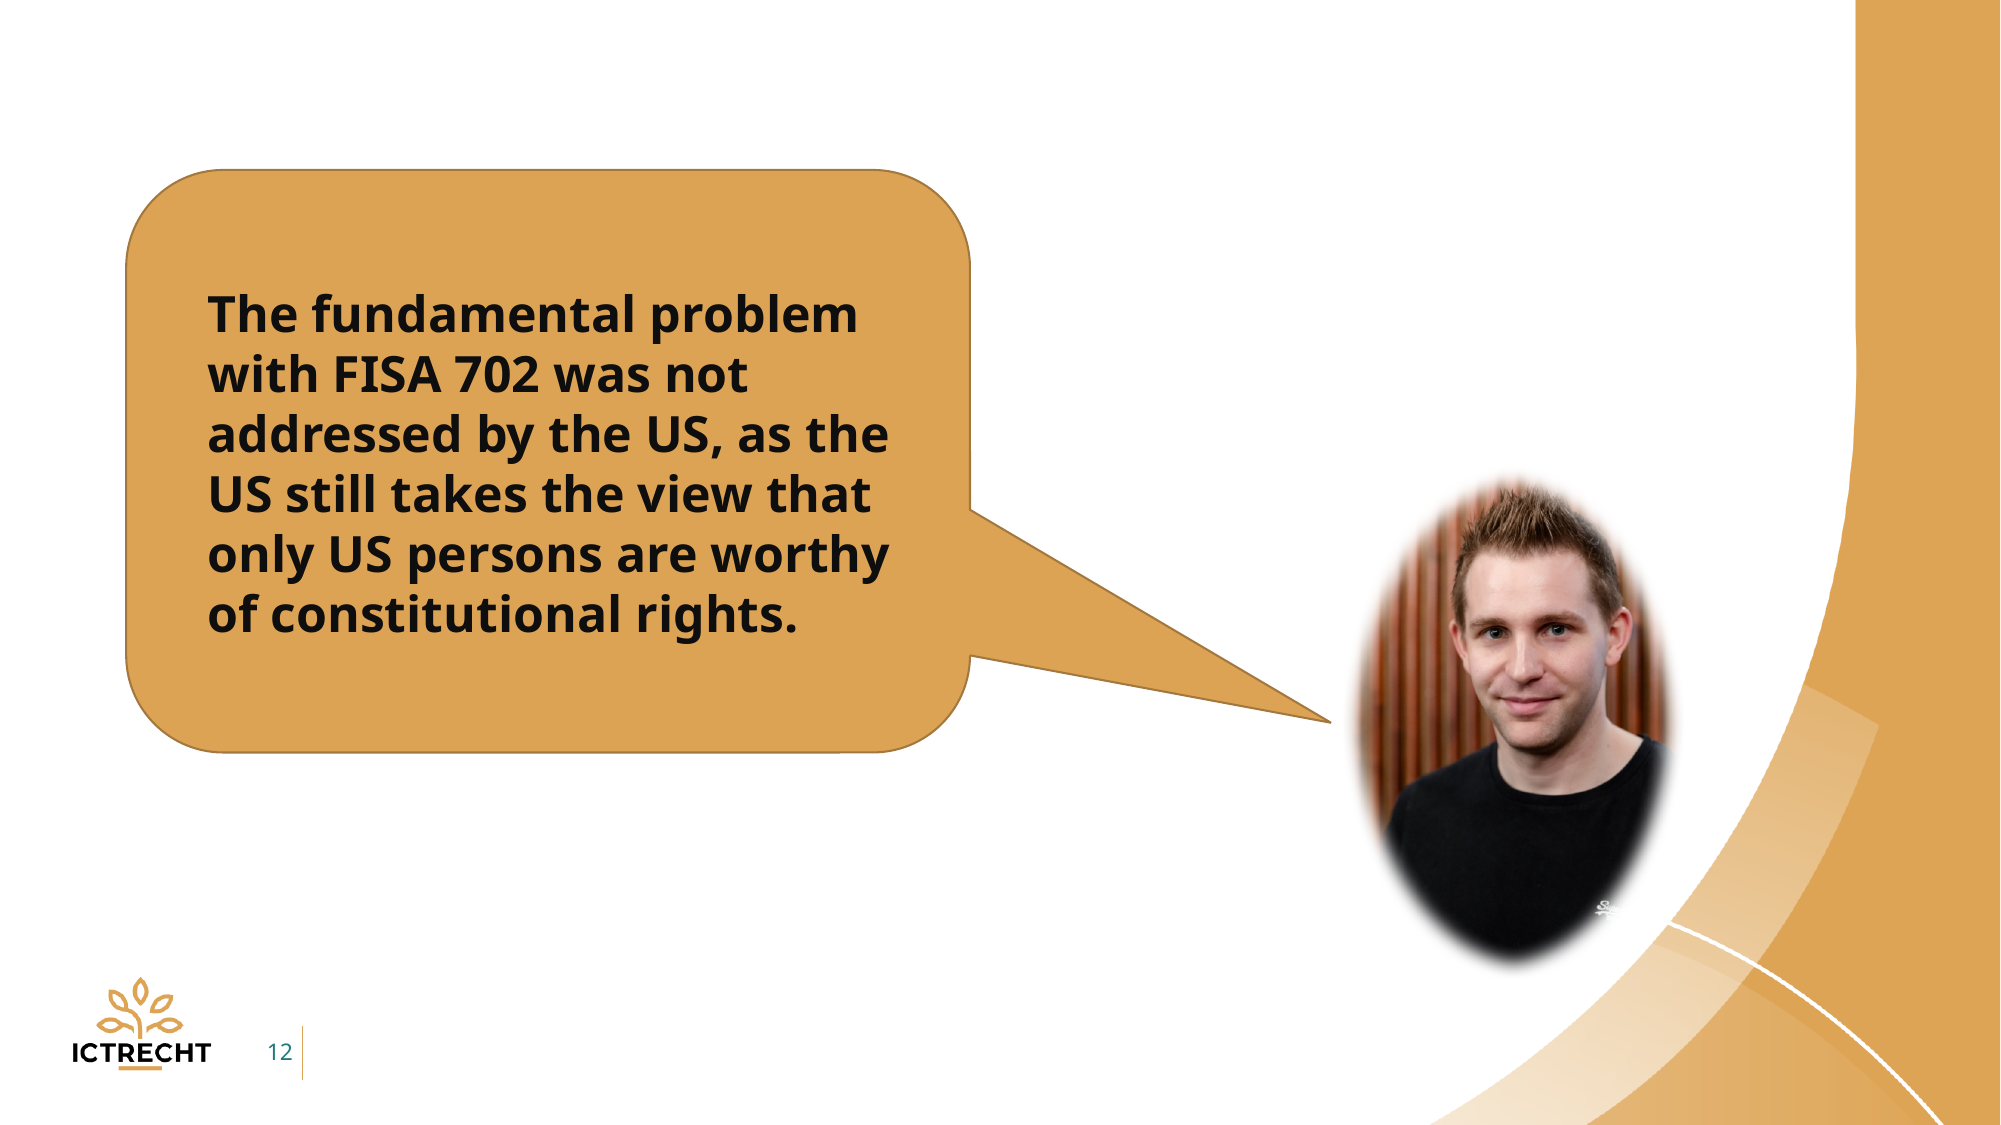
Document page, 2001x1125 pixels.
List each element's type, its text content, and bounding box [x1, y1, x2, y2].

text_box [125, 168, 1332, 754]
text_box The fundamental problem with FISA 702 was not addressed by the US, as the US still takes the view that only US persons are worthy of constitutional rights. [192, 275, 946, 650]
picture [0, 0, 2001, 1125]
